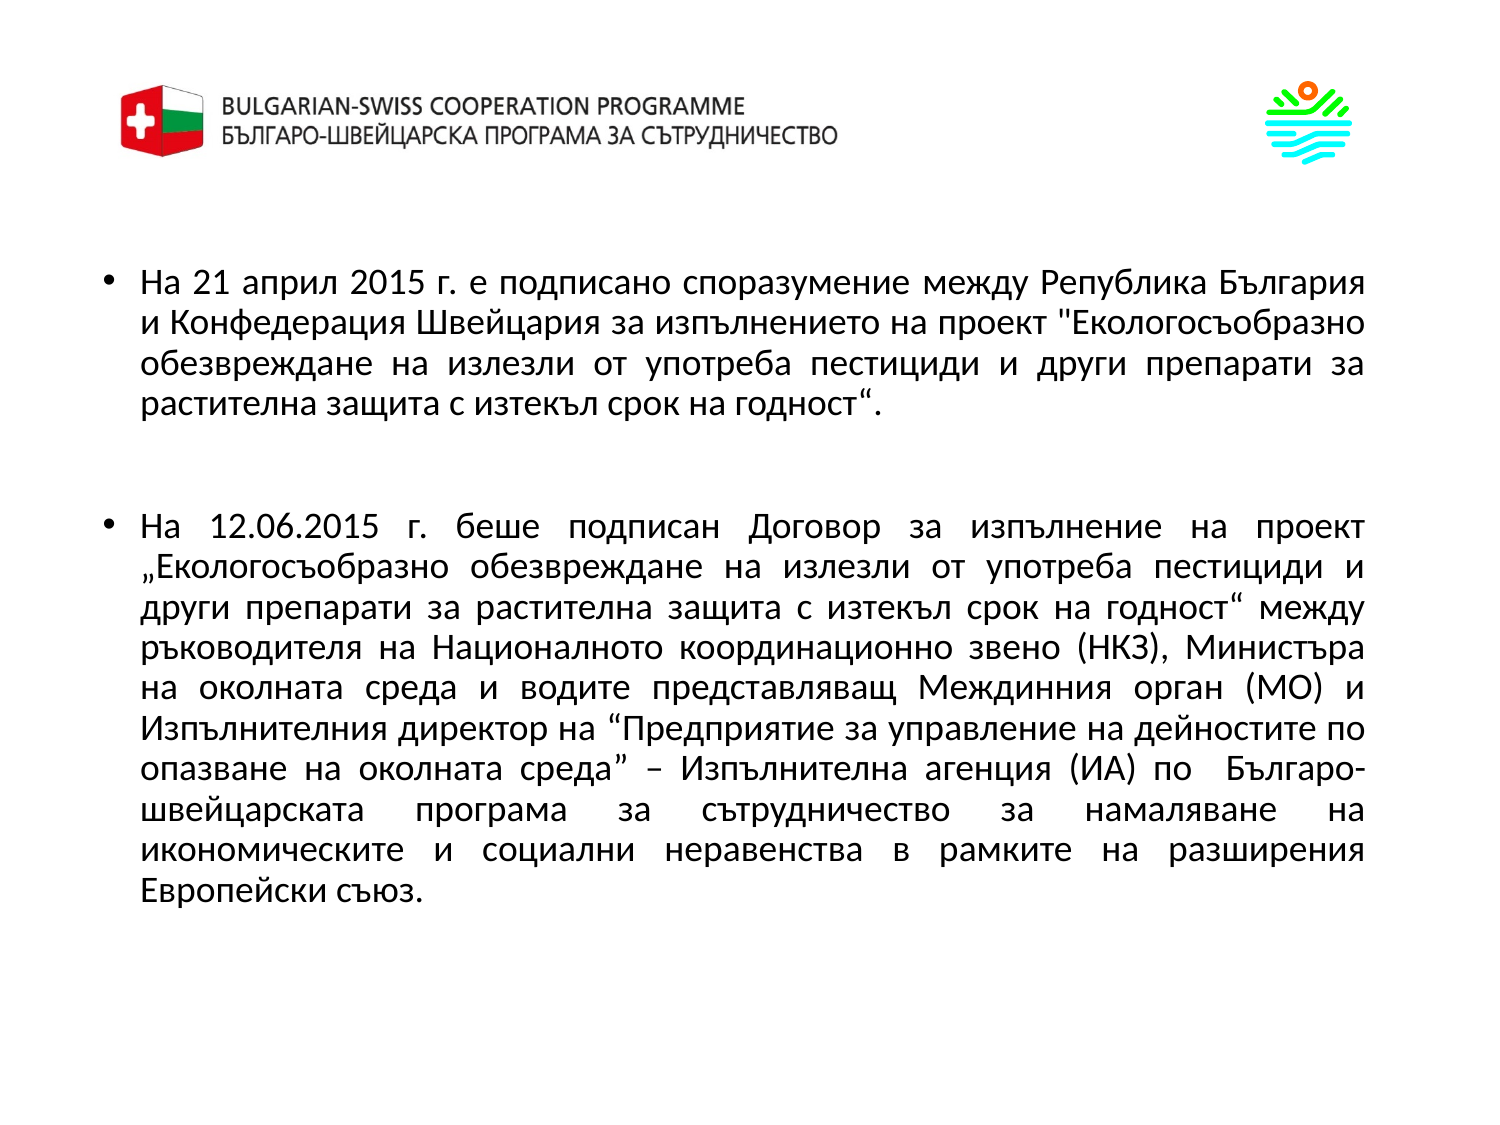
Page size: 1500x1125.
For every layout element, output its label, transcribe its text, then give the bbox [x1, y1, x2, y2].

picture [75, 27, 913, 214]
picture [1264, 80, 1353, 166]
list На 21 април 2015 г. е подписано споразумение между Република България и Конфедерация Швейцария за изпълнението на проект "Екологосъобразно обезвреждане на излезли от употреба пестициди и други препарати за растителна защита с изтекъл срок на годност“. На 12.06.2015 г. беше подписан Договор за изпълнение на проект „Екологосъобразно обезвреждане на излезли от употреба пестициди и други препарати за растителна защита с изтекъл срок на годност“ между ръководителя на Националното координационно звено (НКЗ), Министъра на околната среда и водите представляващ Междинния орган (МО) и Изпълнителния директор на “Предприятие за управление на дейностите по опазване на околната среда” – Изпълнителна агенция (ИА) по Българо-швейцарската програма за сътрудничество за намаляване на икономическите и социални неравенства в рамките на разширения Европейски съюз. [87, 254, 1382, 1003]
